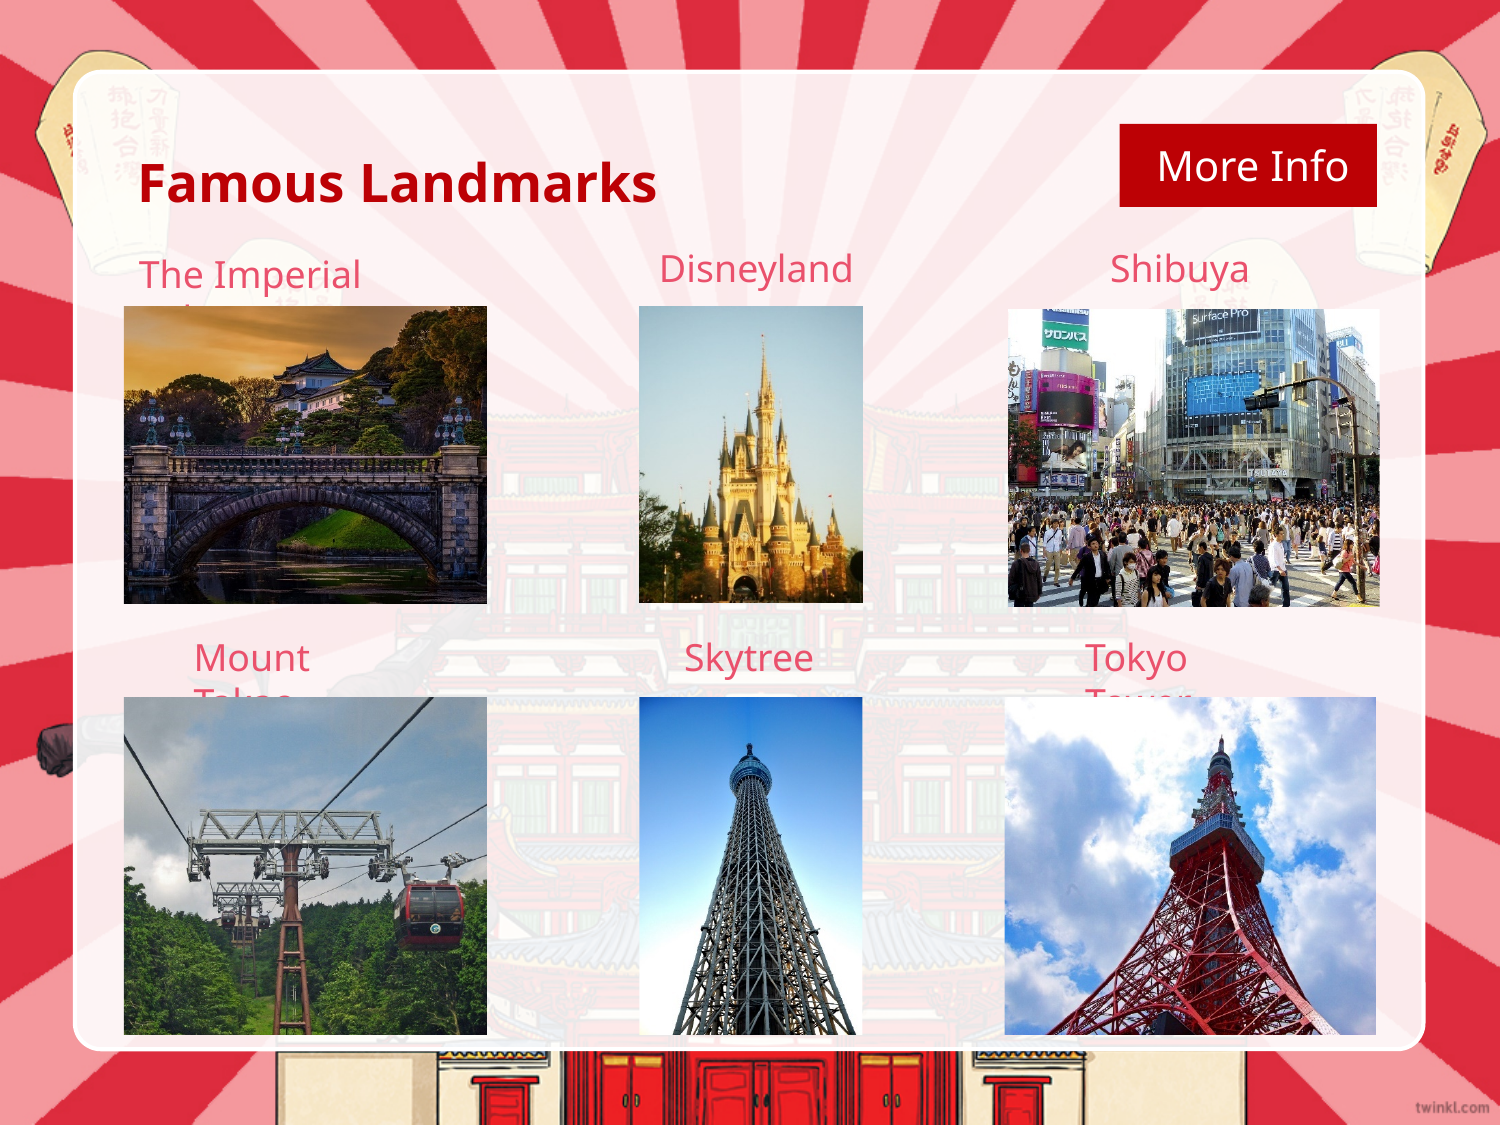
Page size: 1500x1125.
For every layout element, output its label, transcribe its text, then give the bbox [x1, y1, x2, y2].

text_box [1119, 123, 1378, 208]
text_box Tokyo Tower [1085, 634, 1304, 697]
text_box The Imperial Palace [138, 267, 478, 306]
picture [0, 0, 1500, 1125]
text_box Skytree [684, 634, 818, 680]
text_box Famous Landmarks [74, 103, 722, 267]
text_box Shibuya [1110, 244, 1255, 290]
text_box Disneyland [658, 244, 872, 290]
text_box More Info [1141, 132, 1368, 197]
text_box Mount Takao [193, 634, 413, 697]
